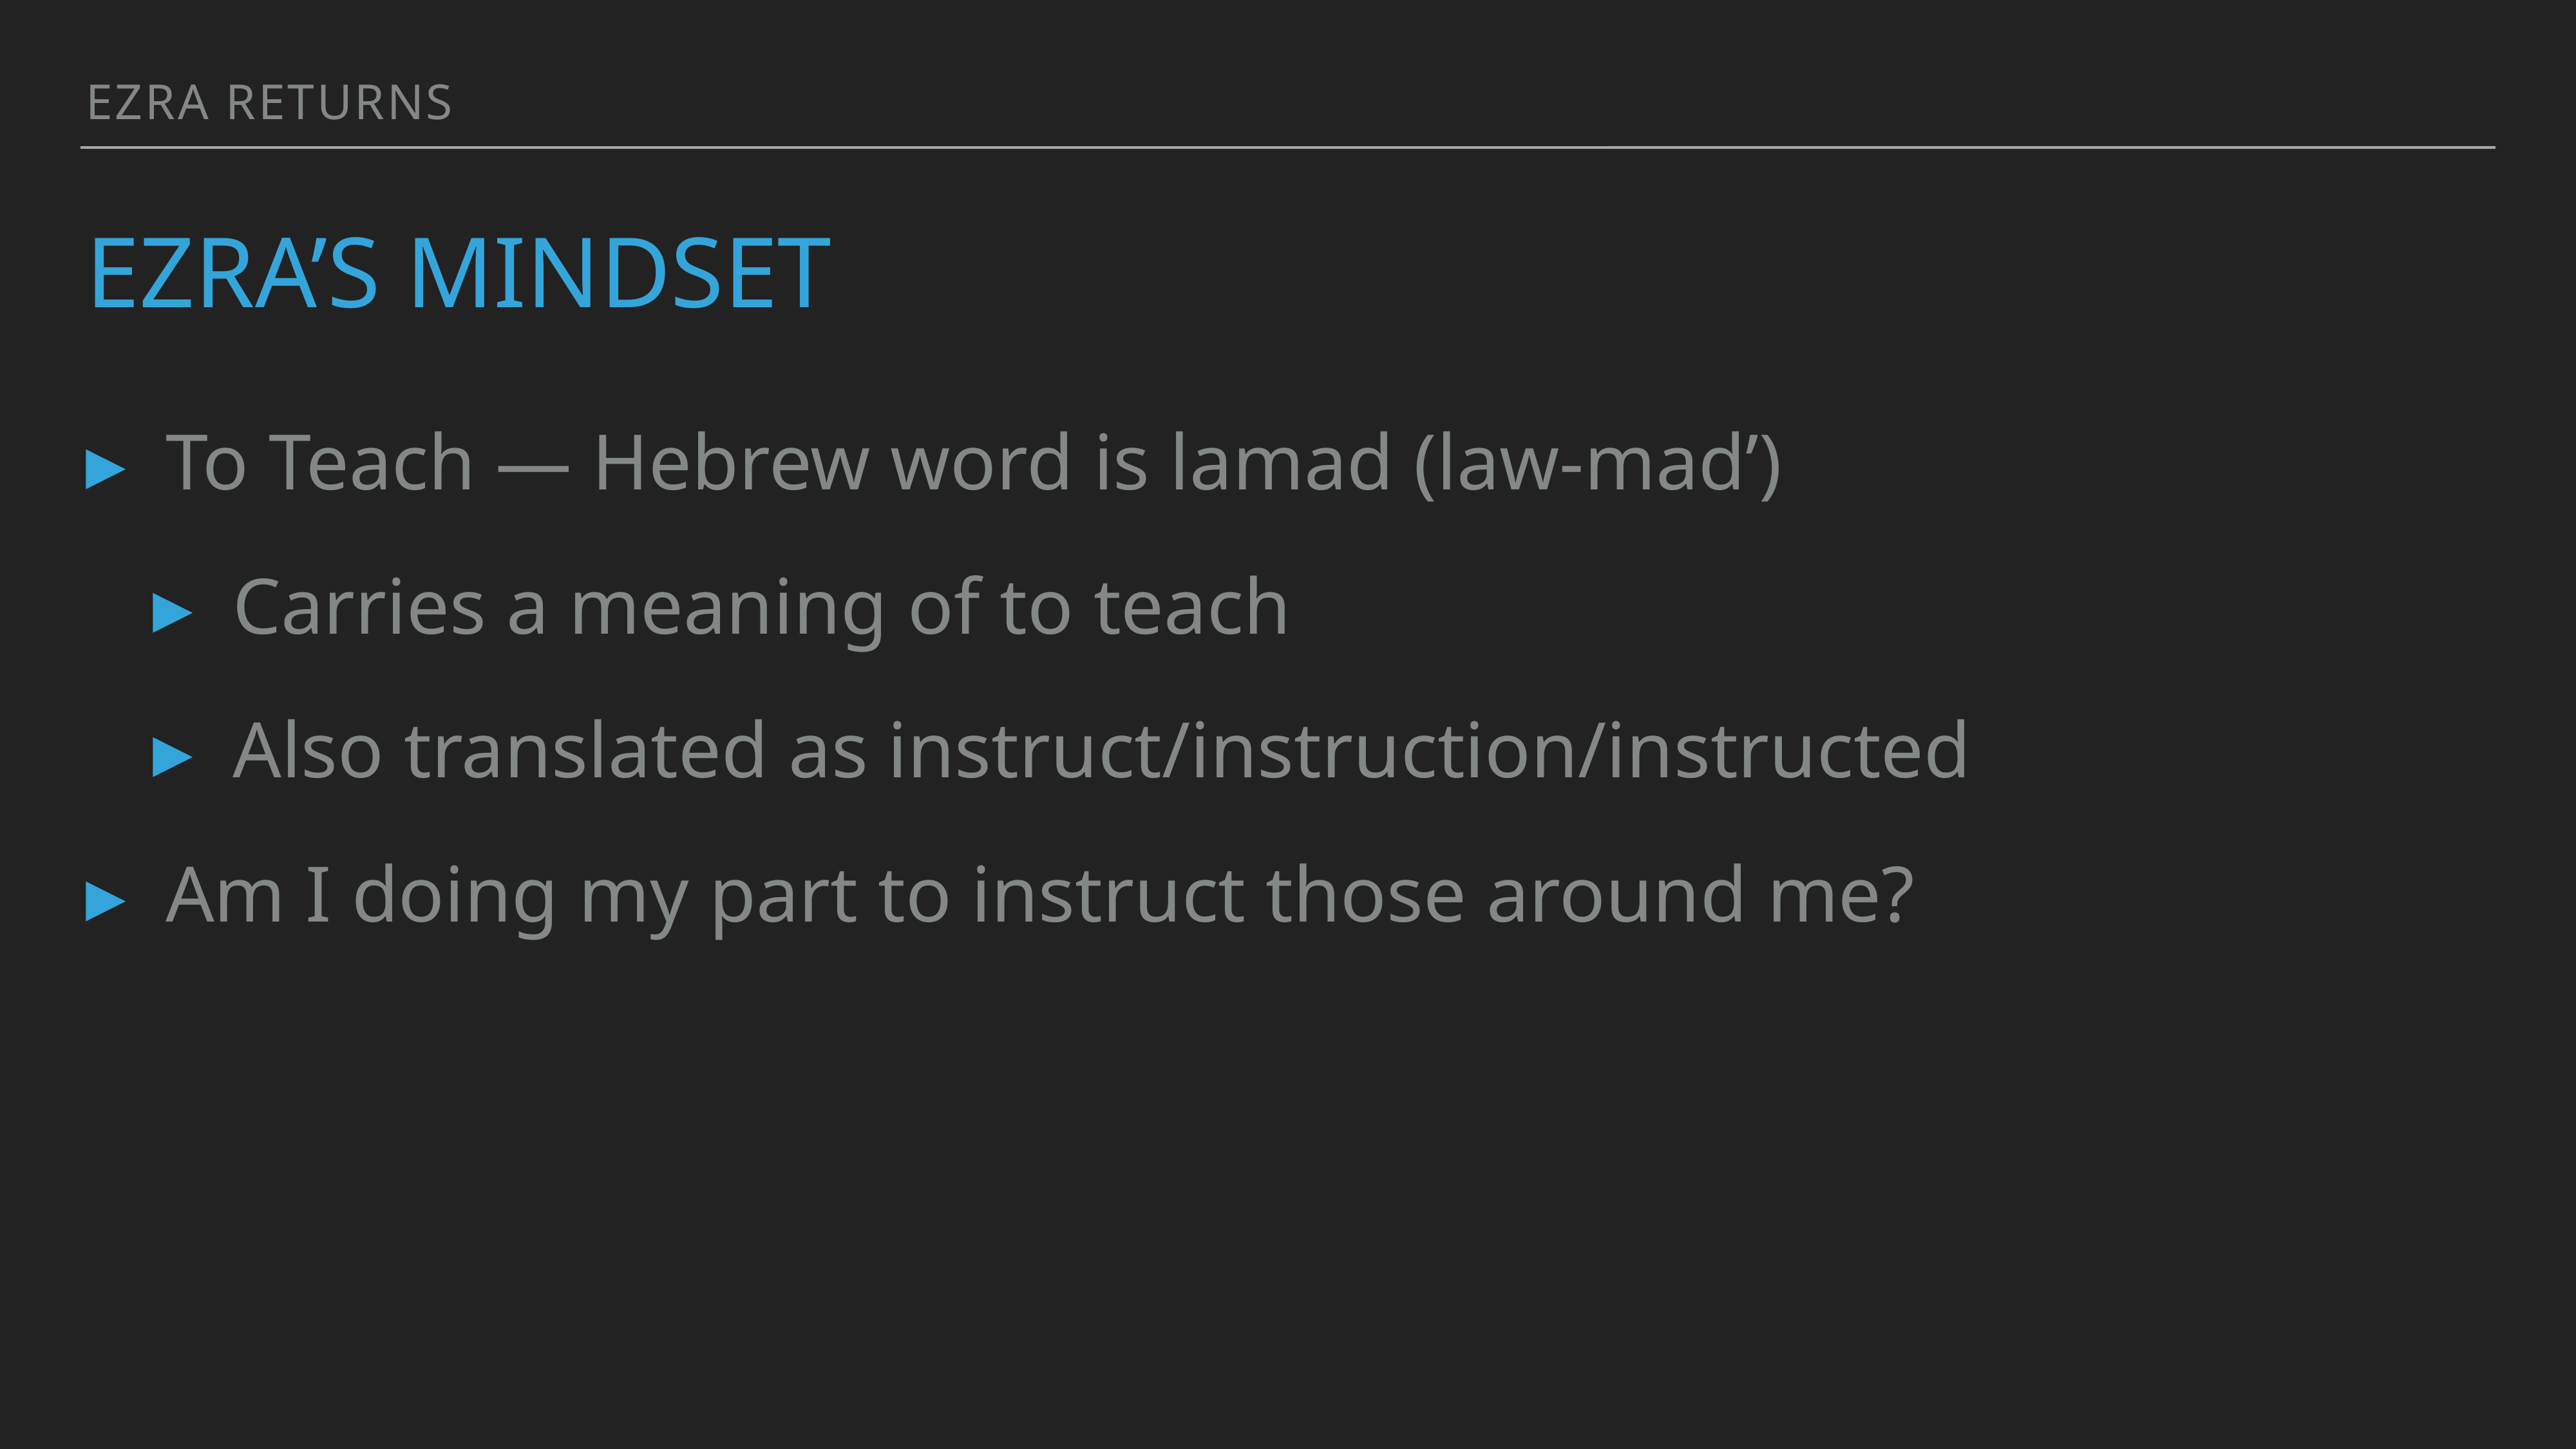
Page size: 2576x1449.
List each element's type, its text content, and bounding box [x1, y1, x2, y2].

title Ezra’s mindset [80, 227, 2496, 336]
list To Teach — Hebrew word is lamad (law-mad’) Carries a meaning of to teach Also translated as instruct/instruction/instructed Am I doing my part to instruct those around me? [80, 407, 2496, 1316]
list Ezra returns [80, 66, 2295, 135]
